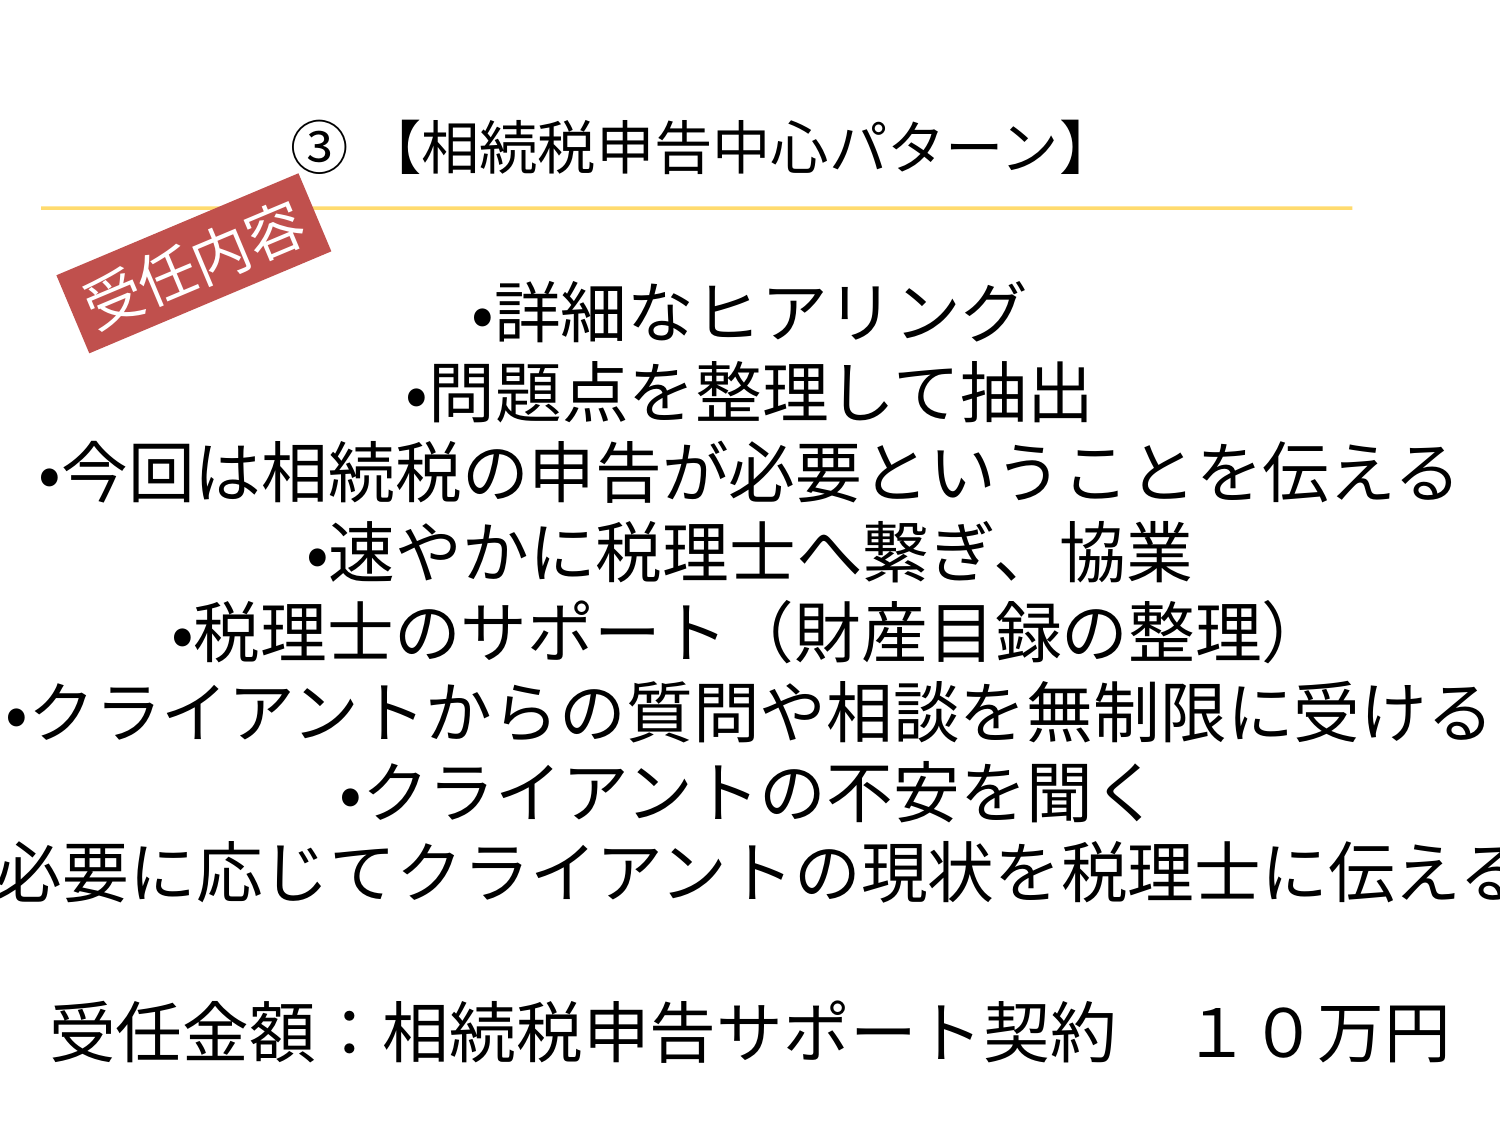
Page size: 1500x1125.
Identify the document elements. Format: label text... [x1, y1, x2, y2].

text_box ③【相続税申告中心パターン】 [276, 103, 1133, 189]
text_box ・詳細なヒアリング ・問題点を整理して抽出 ・今回は相続税の申告が必要ということを伝える ・速やかに税理士へ繋ぎ、協業 ・税理士のサポート（財産目録の整理） ・クライアントからの質問や相談を無制限に受ける ・クライアントの不安を聞く ・必要に応じてクライアントの現状を税理士に伝える 受任金額：相続税申告サポート契約 １０万円 [0, 263, 1500, 1079]
text_box 受任内容 [218, 182, 313, 207]
text_box 受任内容 [56, 217, 332, 354]
